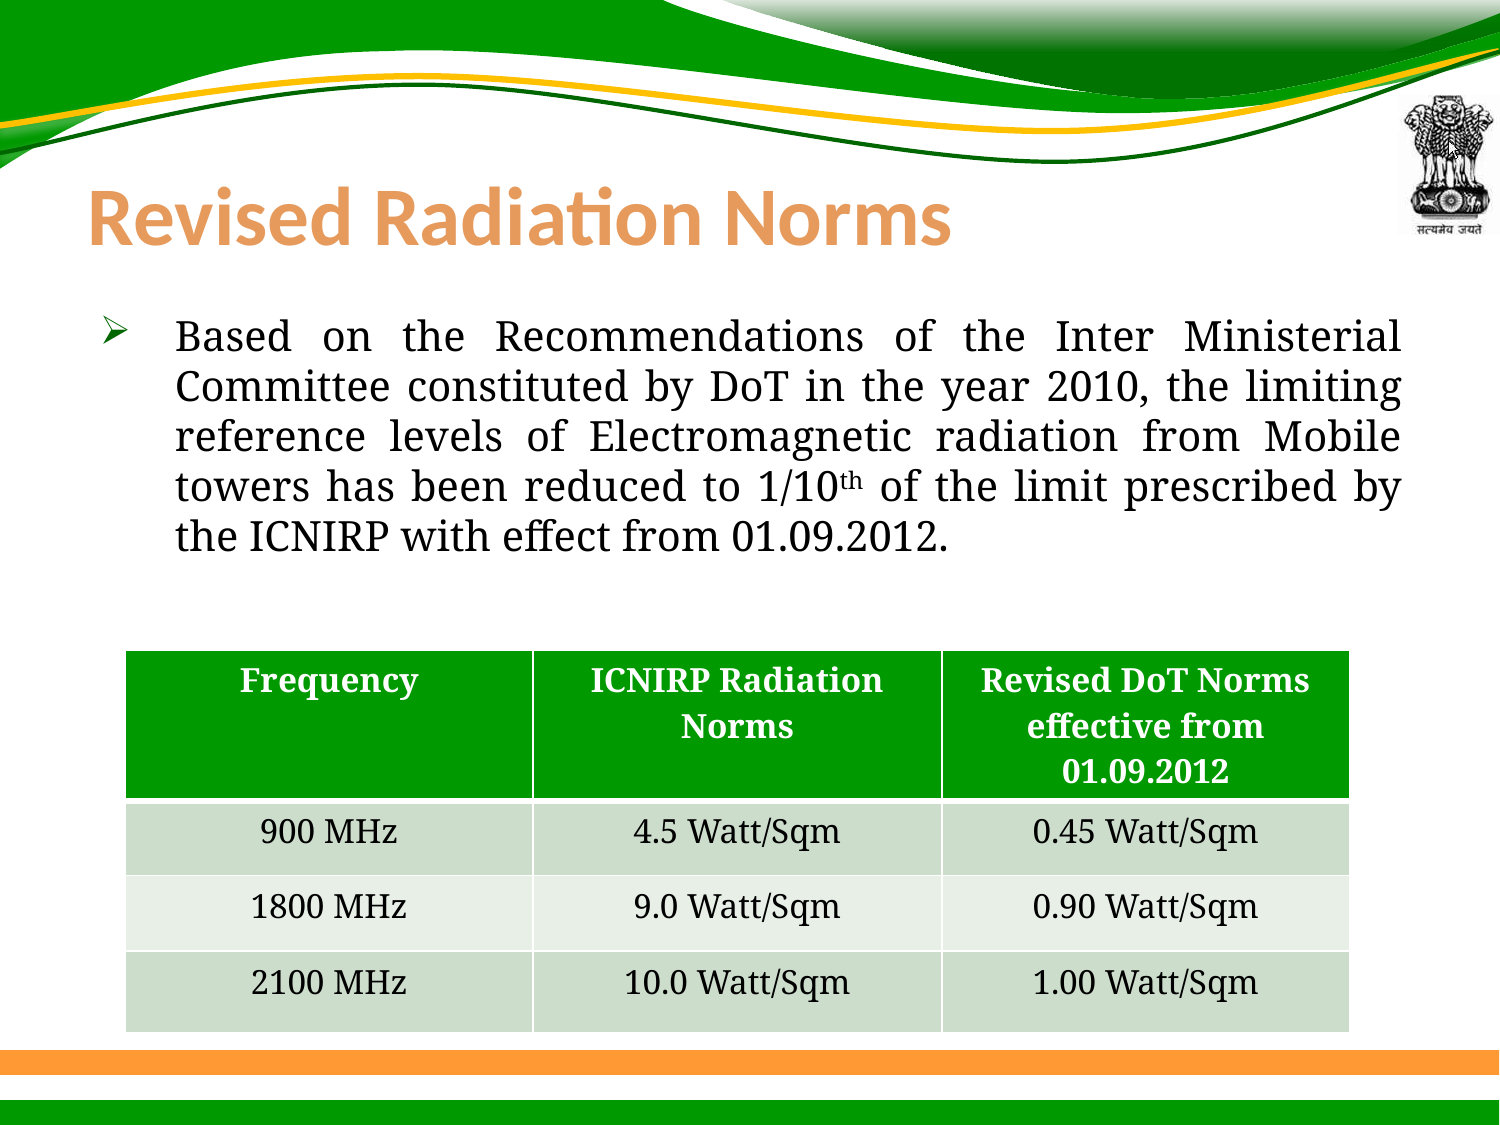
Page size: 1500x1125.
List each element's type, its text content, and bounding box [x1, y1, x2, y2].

table_header ICNIRP Radiation Norms [534, 651, 941, 798]
table_cell 1.00 Watt/Sqm [943, 952, 1349, 1032]
table_header Revised DoT Norms effective from 01.09.2012 [943, 651, 1349, 798]
table_cell 900 MHz [126, 804, 532, 875]
title Revised Radiation Norms [87, 174, 1400, 263]
subtitle Based on the Recommendations of the Inter Ministerial Committee constituted by DoT in the year 2010, the limiting reference levels of Electromagnetic radiation from Mobile towers has been reduced to 1/10th of the limit prescribed by the ICNIRP with effect from 01.09.2012. [99, 302, 1413, 564]
table_cell 9.0 Watt/Sqm [534, 876, 941, 950]
picture [1397, 95, 1500, 235]
table_cell 10.0 Watt/Sqm [534, 952, 941, 1032]
table_cell 1800 MHz [126, 876, 532, 950]
table_cell 2100 MHz [126, 952, 532, 1032]
table_header Frequency [126, 651, 532, 798]
table_cell 0.45 Watt/Sqm [943, 804, 1349, 875]
table_cell 0.90 Watt/Sqm [943, 876, 1349, 950]
table_cell 4.5 Watt/Sqm [534, 804, 941, 875]
